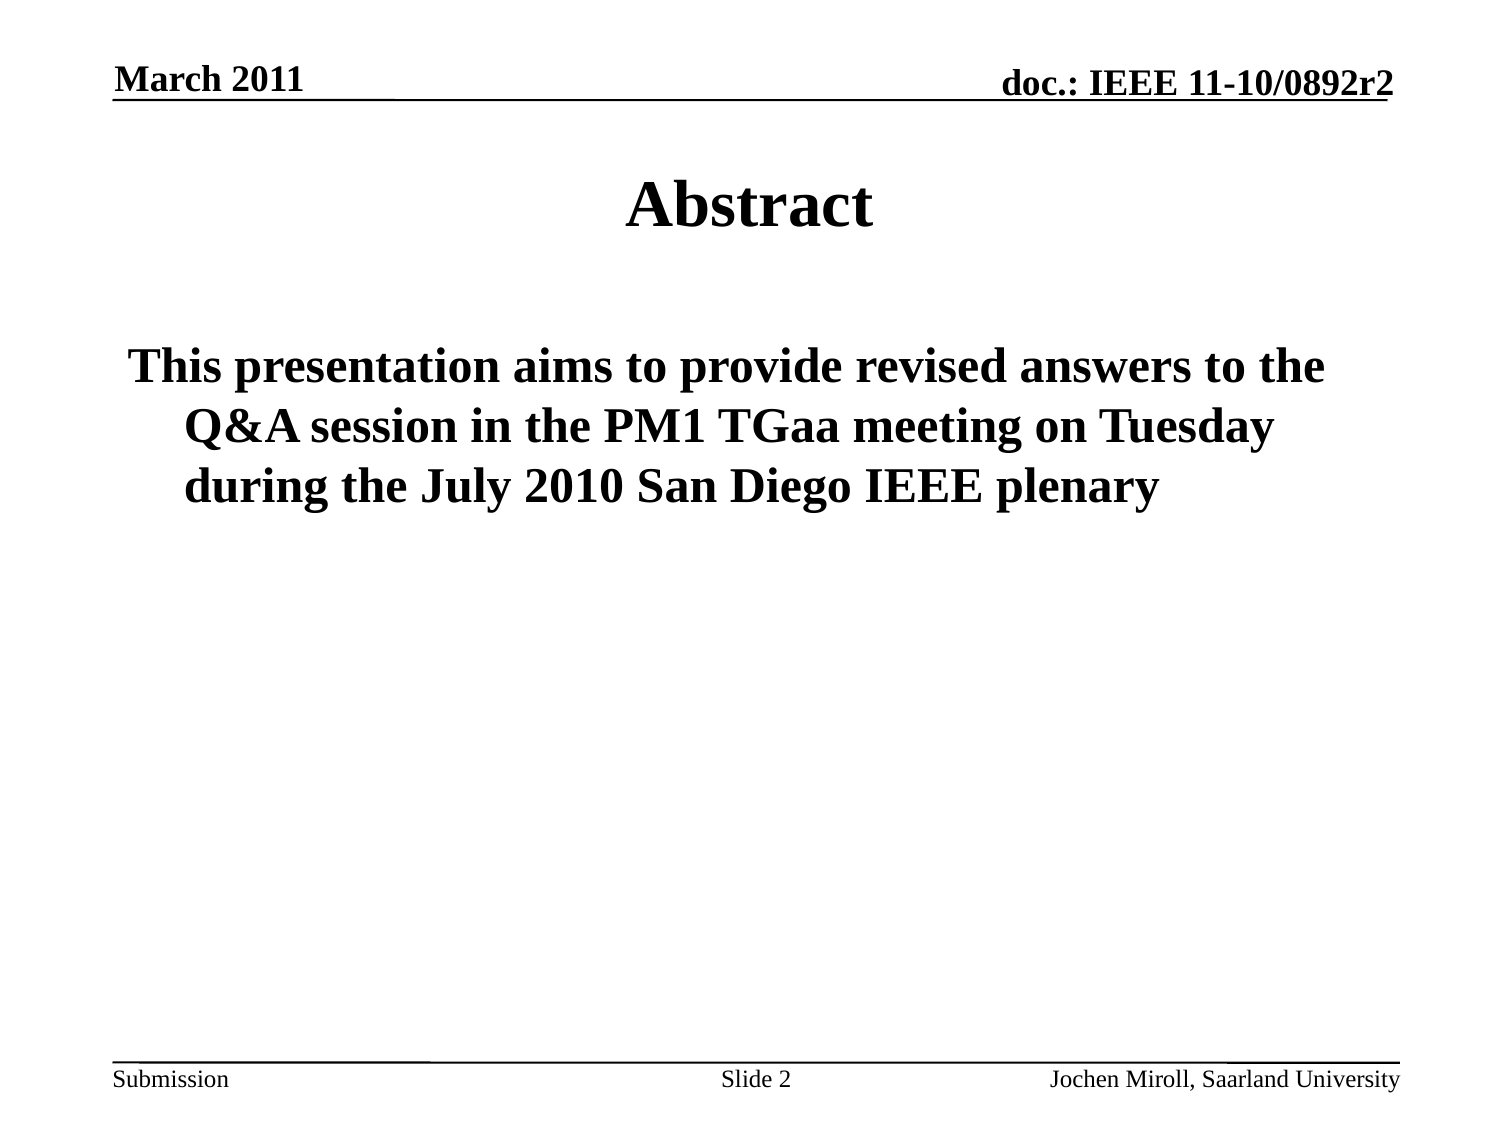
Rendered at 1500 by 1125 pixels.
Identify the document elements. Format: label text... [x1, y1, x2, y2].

footer Jochen Miroll, Saarland University [878, 1061, 1402, 1093]
title Abstract [112, 112, 1388, 288]
slide_number Slide 2 [712, 1061, 800, 1123]
list This presentation aims to provide revised answers to the Q&A session in the PM1 TGaa meeting on Tuesday during the July 2010 San Diego IEEE plenary [112, 324, 1388, 1000]
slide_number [114, 54, 423, 100]
